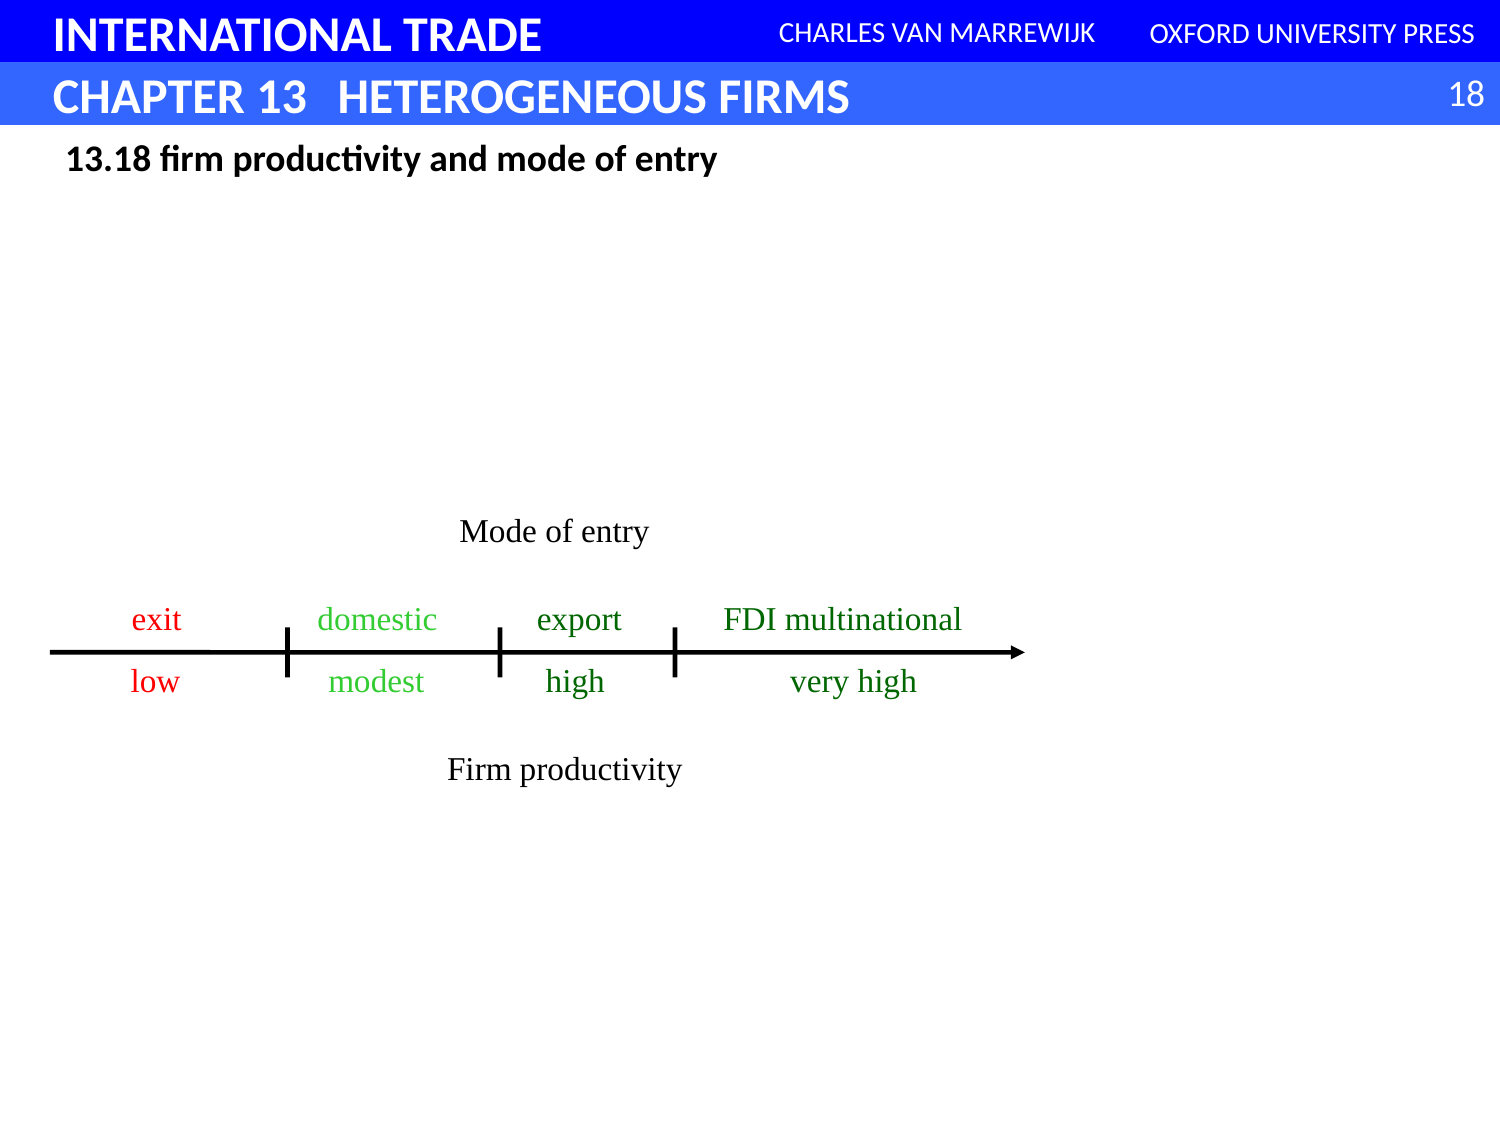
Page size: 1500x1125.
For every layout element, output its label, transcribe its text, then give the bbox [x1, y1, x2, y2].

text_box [49, 501, 1026, 801]
text_box 13.18 firm productivity and mode of entry [50, 126, 734, 187]
